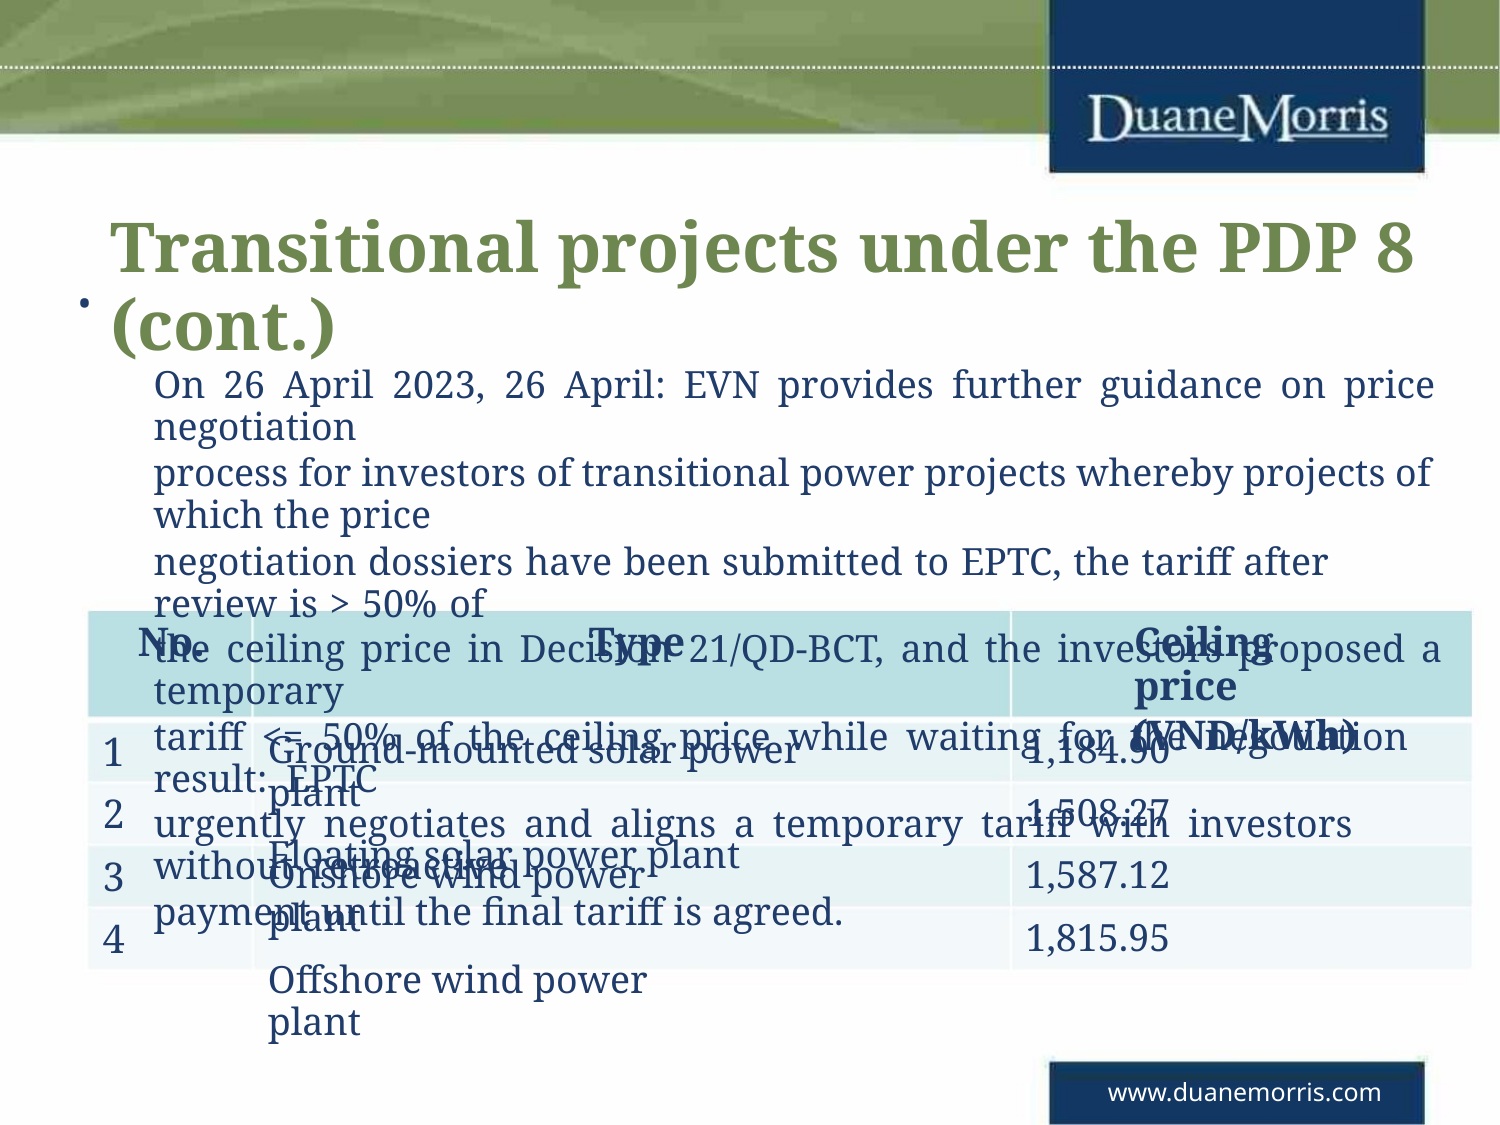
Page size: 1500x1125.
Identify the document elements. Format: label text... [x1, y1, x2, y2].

text_box Ground-mounted solar power plant Floating solar power plant [267, 729, 814, 877]
text_box Transitional projects under the PDP 8 (cont.) On 26 April 2023, 26 April: EVN provides further guidance on price negotiation process for investors of transitional power projects whereby projects of which the price negotiation dossiers have been submitted to EPTC, the tariff after review is > 50% of the ceiling price in Decision 21/QD-BCT, and the investors proposed a temporary tariff <= 50% of the ceiling price while waiting for the negotiation result: EPTC urgently negotiates and aligns a temporary tariff with investors without retroactive payment until the final tariff is agreed. [109, 209, 1448, 934]
text_box www.duanemorris.com [1107, 1078, 1388, 1107]
text_box No. [138, 619, 228, 665]
text_box Onshore wind power plant Offshore wind power plant [267, 854, 691, 1044]
text_box 1,508.27 1,587.12 1,815.95 [1025, 791, 1173, 959]
text_box 1 2 3 4 [102, 729, 146, 962]
text_box Type [588, 619, 700, 665]
text_box 1,184.90 [1025, 729, 1173, 772]
text_box [0, 0, 1500, 1125]
text_box Ceiling price (VND/kWh) [1132, 619, 1376, 757]
text_box • [77, 282, 116, 326]
